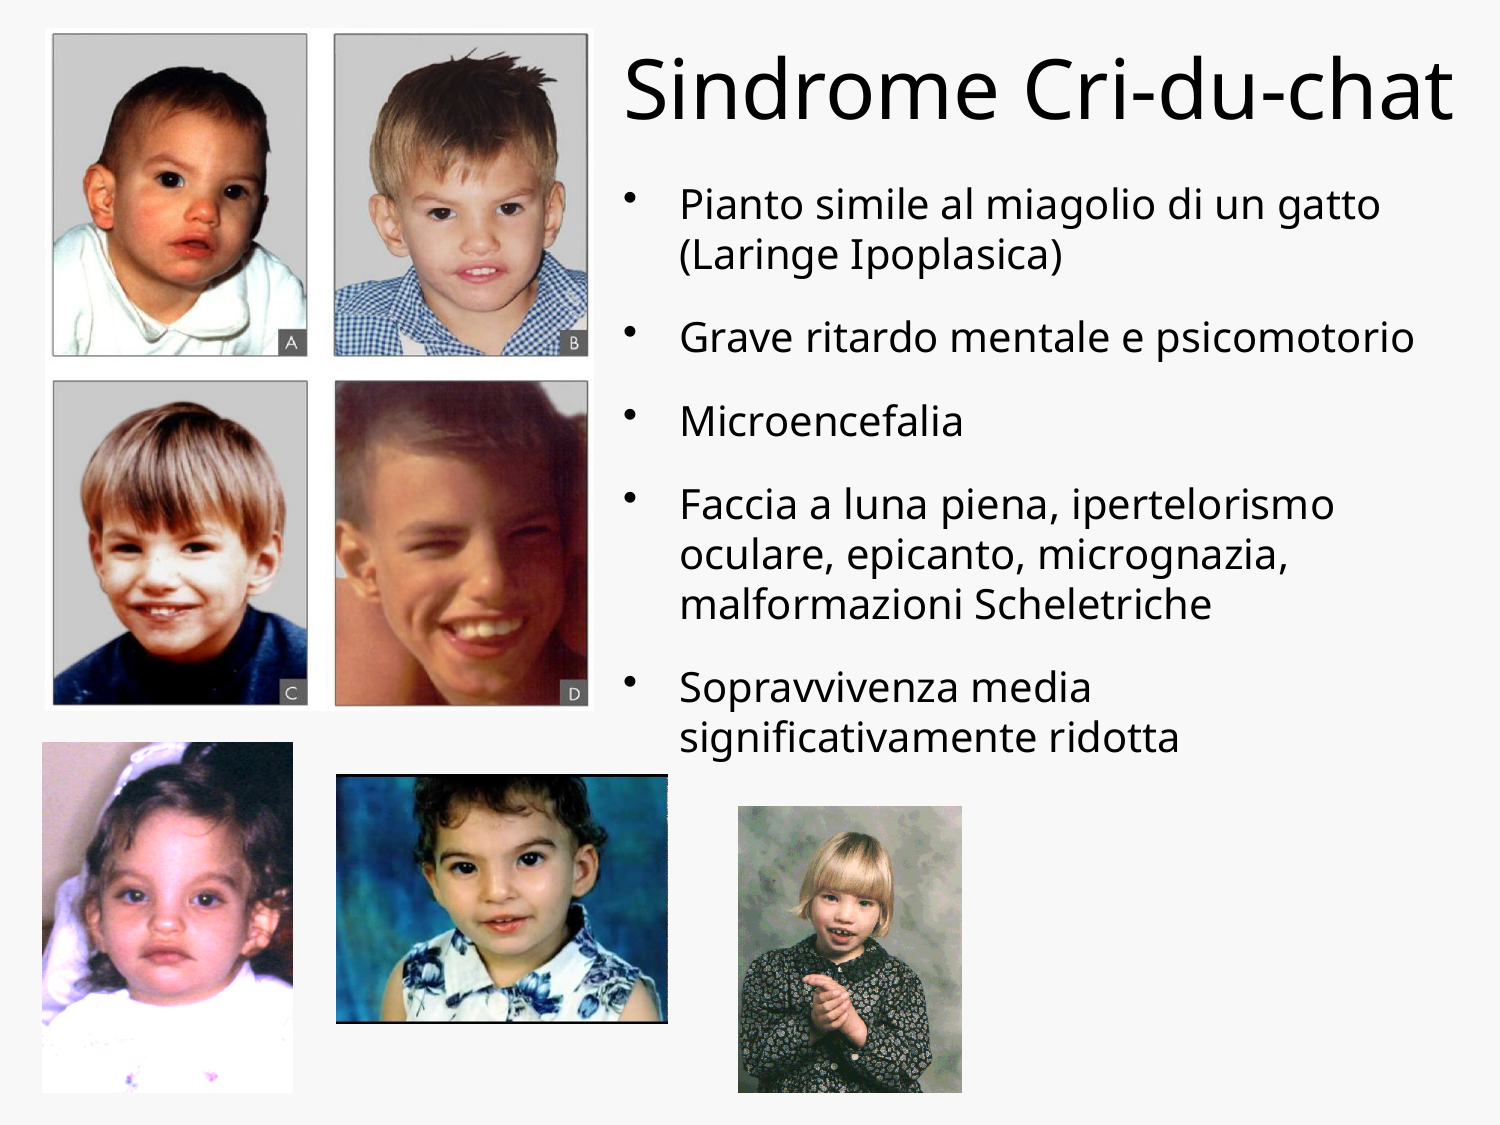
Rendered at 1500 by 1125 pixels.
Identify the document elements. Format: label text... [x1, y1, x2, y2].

text_box Sindrome Cri-du-chat [595, 28, 1486, 145]
text_box Pianto simile al miagolio di un gatto (Laringe Ipoplasica) Grave ritardo mentale e psicomotorio Microencefalia Faccia a luna piena, ipertelorismo oculare, epicanto, micrognazia, malformazioni Scheletriche Sopravvivenza media significativamente ridotta [608, 170, 1471, 775]
picture [41, 742, 293, 1093]
picture [737, 806, 963, 1093]
picture [45, 27, 594, 711]
picture [336, 774, 668, 1024]
